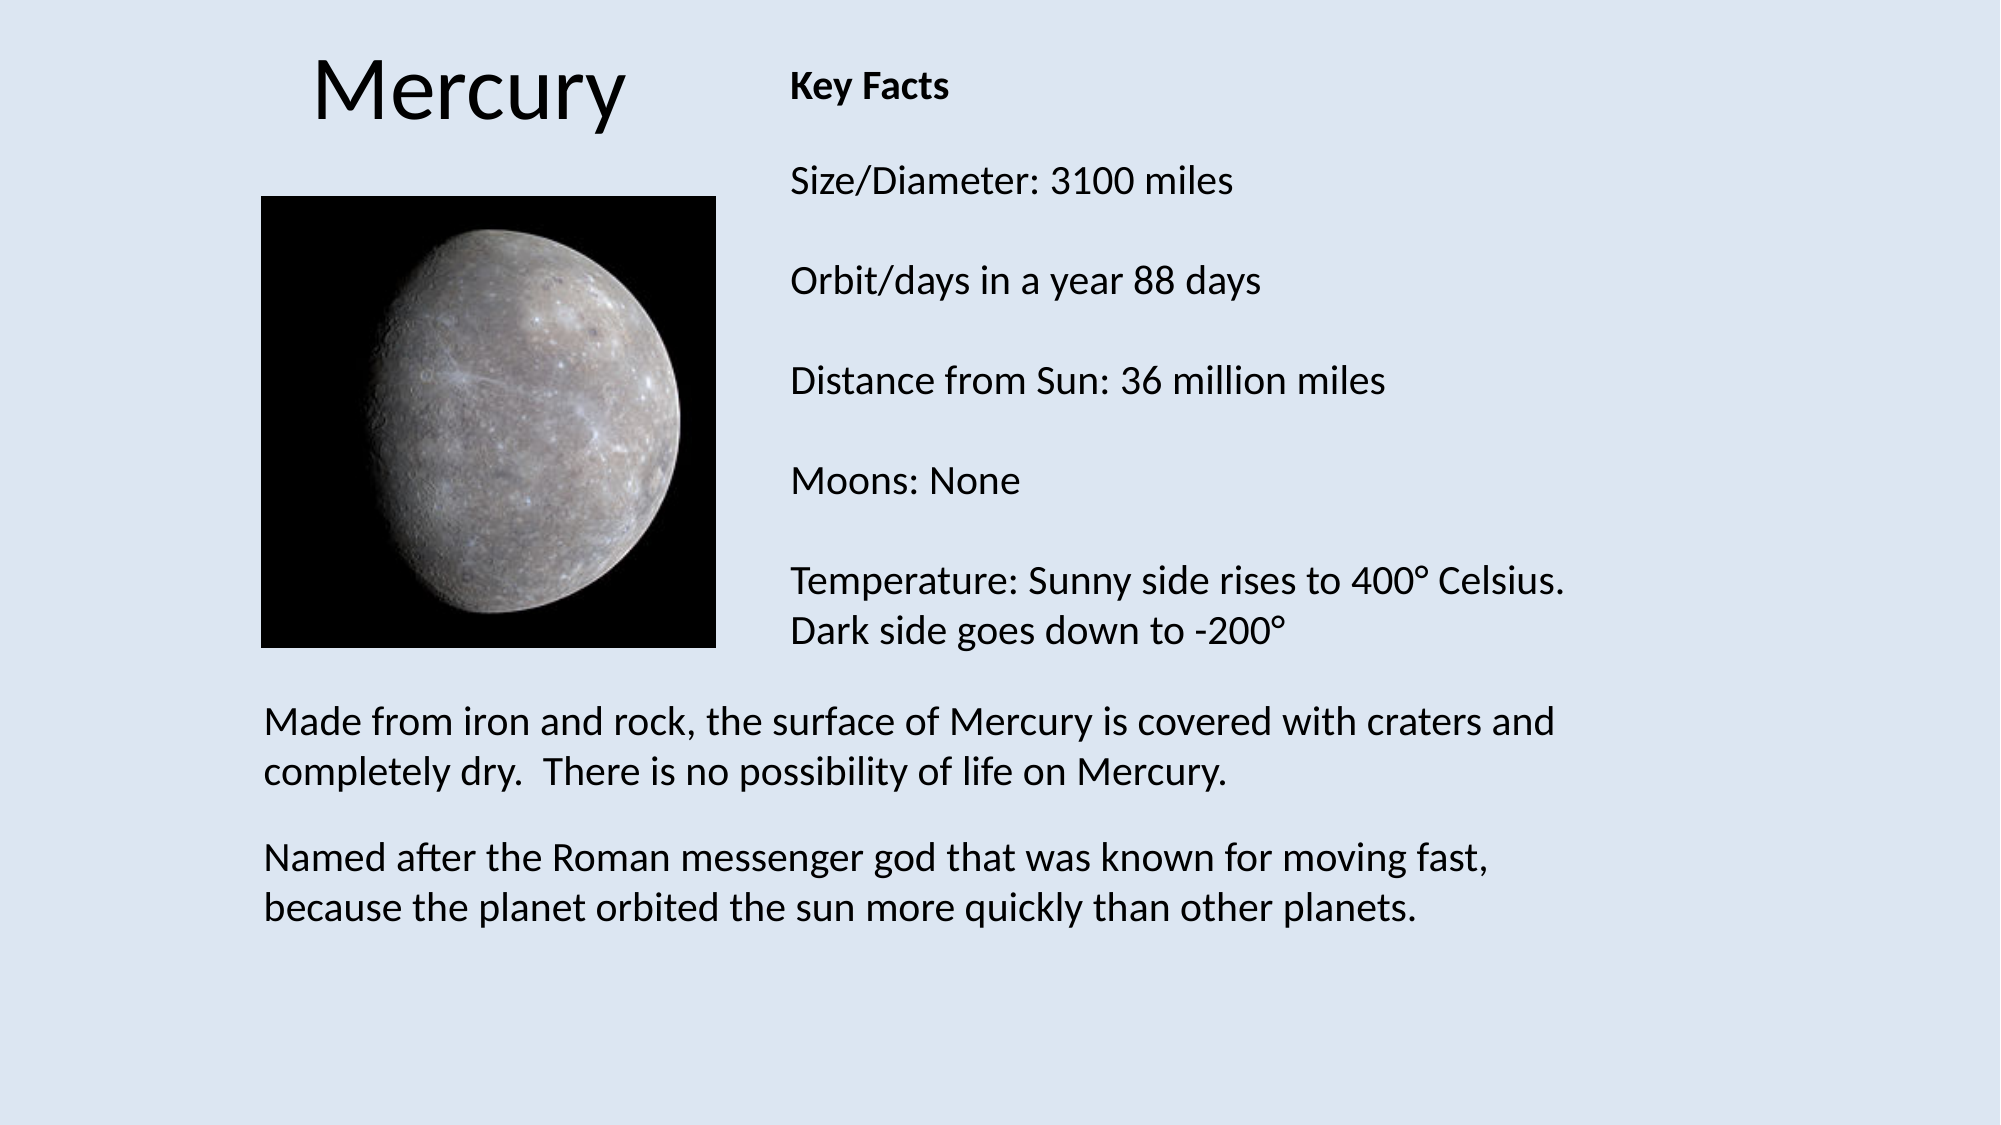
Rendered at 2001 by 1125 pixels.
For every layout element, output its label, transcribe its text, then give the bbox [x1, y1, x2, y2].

title Mercury [0, 0, 1145, 177]
text_box Key Facts Size/Diameter: 3100 miles Orbit/days in a year 88 days Distance from Sun: 36 million miles Moons: None Temperature: Sunny side rises to 400° Celsius. Dark side goes down to -200° [775, 50, 1702, 661]
text_box Named after the Roman messenger god that was known for moving fast, because the planet orbited the sun more quickly than other planets. [248, 821, 1592, 937]
text_box Made from iron and rock, the surface of Mercury is covered with craters and completely dry. There is no possibility of life on Mercury. [248, 686, 1635, 801]
picture [261, 195, 717, 648]
